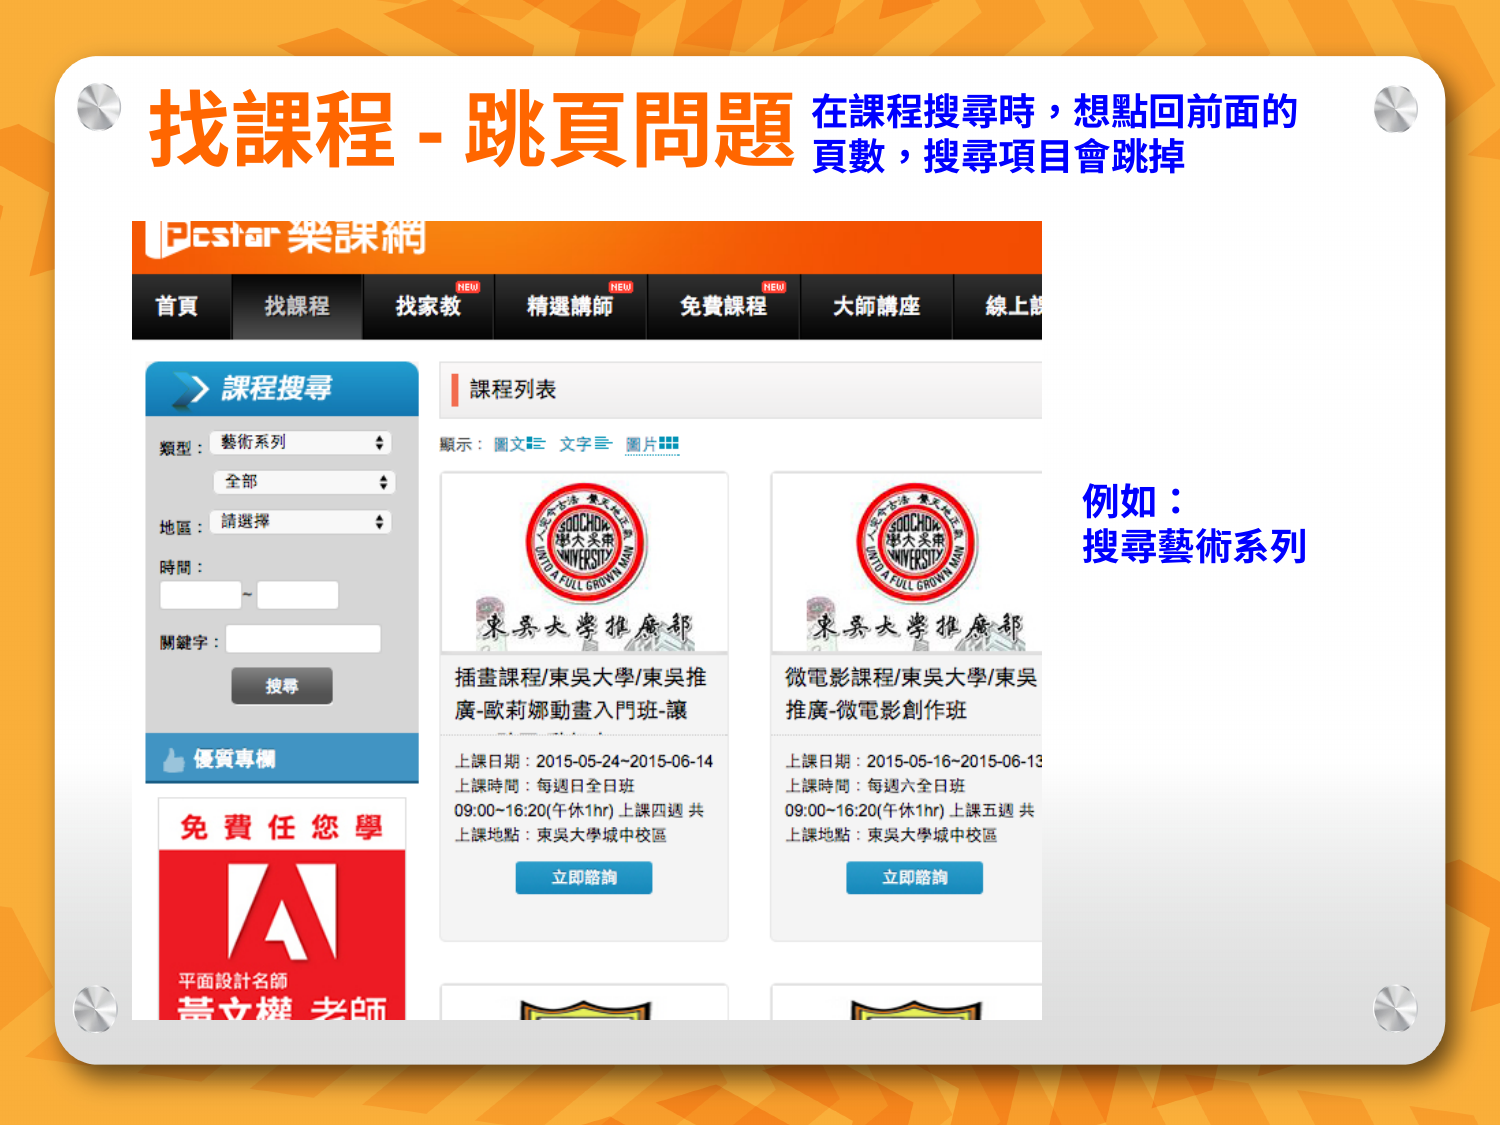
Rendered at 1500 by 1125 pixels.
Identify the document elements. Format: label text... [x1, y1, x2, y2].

text_box 找課程-跳頁問題 [132, 69, 878, 185]
text_box 在課程搜尋時，想點回前面的頁數，搜尋項目會跳掉 [796, 80, 1340, 185]
text_box 例如： 搜尋藝術系列 [1068, 470, 1340, 576]
picture [0, 0, 1500, 1125]
